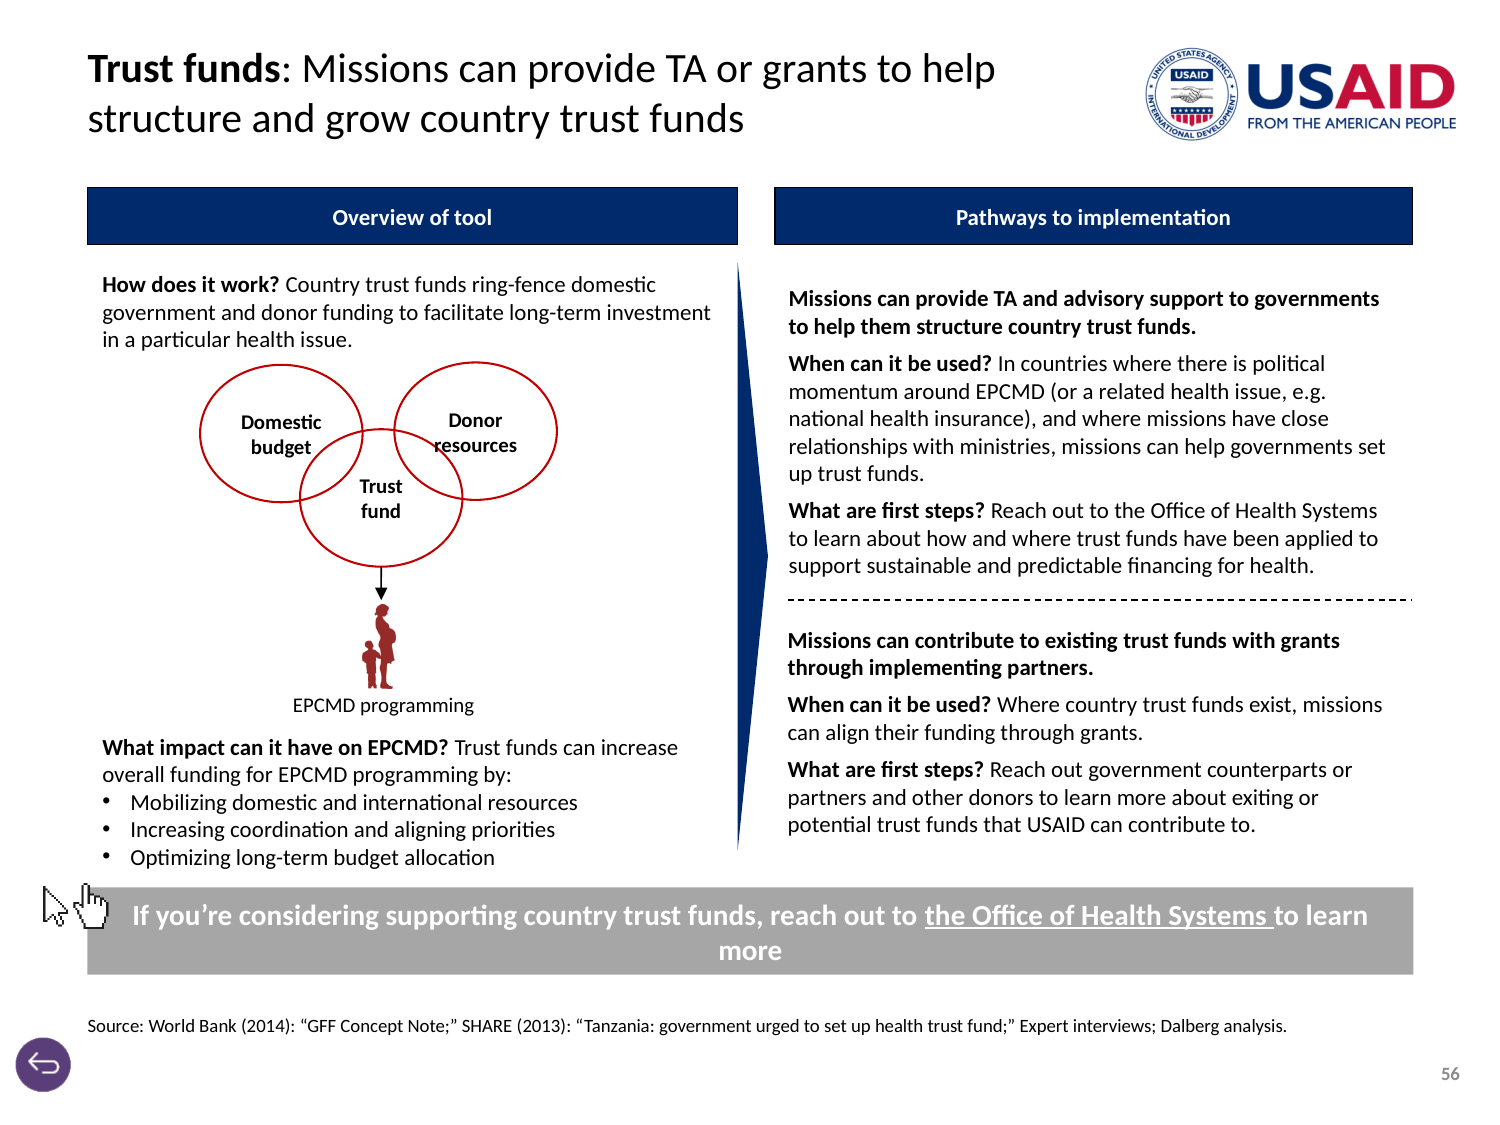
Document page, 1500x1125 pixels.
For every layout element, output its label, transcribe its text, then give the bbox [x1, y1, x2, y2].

slide_number 56 [1137, 1042, 1475, 1103]
text_box Pathways to implementation [774, 187, 1413, 245]
picture [362, 604, 396, 689]
picture [34, 874, 115, 936]
picture [10, 1032, 75, 1096]
text_box Source: World Bank (2014): “GFF Concept Note;” SHARE (2013): “Tanzania: government urged to set up health trust fund;” Expert interviews; Dalberg analysis. [87, 1013, 1412, 1073]
text_box What impact can it have on EPCMD? Trust funds can increase overall funding for EPCMD programming by: Mobilizing domestic and international resources Increasing coordination and aligning priorities Optimizing long-term budget allocation [87, 725, 738, 878]
text_box Trust fund [300, 429, 463, 567]
text_box EPCMD programming [212, 690, 555, 718]
text_box Donor resources [394, 362, 557, 500]
picture [1138, 40, 1463, 150]
title Trust funds: Missions can provide TA or grants to help structure and grow country trust funds [87, 40, 1138, 150]
text_box If you’re considering supporting country trust funds, reach out to the Office of Health Systems to learn more [87, 887, 1414, 975]
text_box Missions can contribute to existing trust funds with grants through implementing partners. When can it be used? Where country trust funds exist, missions can align their funding through grants. What are first steps? Reach out government counterparts or partners and other donors to learn more about exiting or potential trust funds that USAID can contribute to. [774, 600, 1412, 863]
text_box Missions can provide TA and advisory support to governments to help them structure country trust funds. When can it be used? In countries where there is political momentum around EPCMD (or a related health issue, e.g. national health insurance), and where missions have close relationships with ministries, missions can help governments set up trust funds. What are first steps? Reach out to the Office of Health Systems to learn about how and where trust funds have been applied to support sustainable and predictable financing for health. [774, 274, 1413, 588]
text_box How does it work? Country trust funds ring-fence domestic government and donor funding to facilitate long-term investment in a particular health issue. [87, 262, 738, 360]
text_box Overview of tool [87, 187, 738, 245]
text_box Domestic budget [200, 364, 363, 503]
text_box [737, 265, 768, 848]
